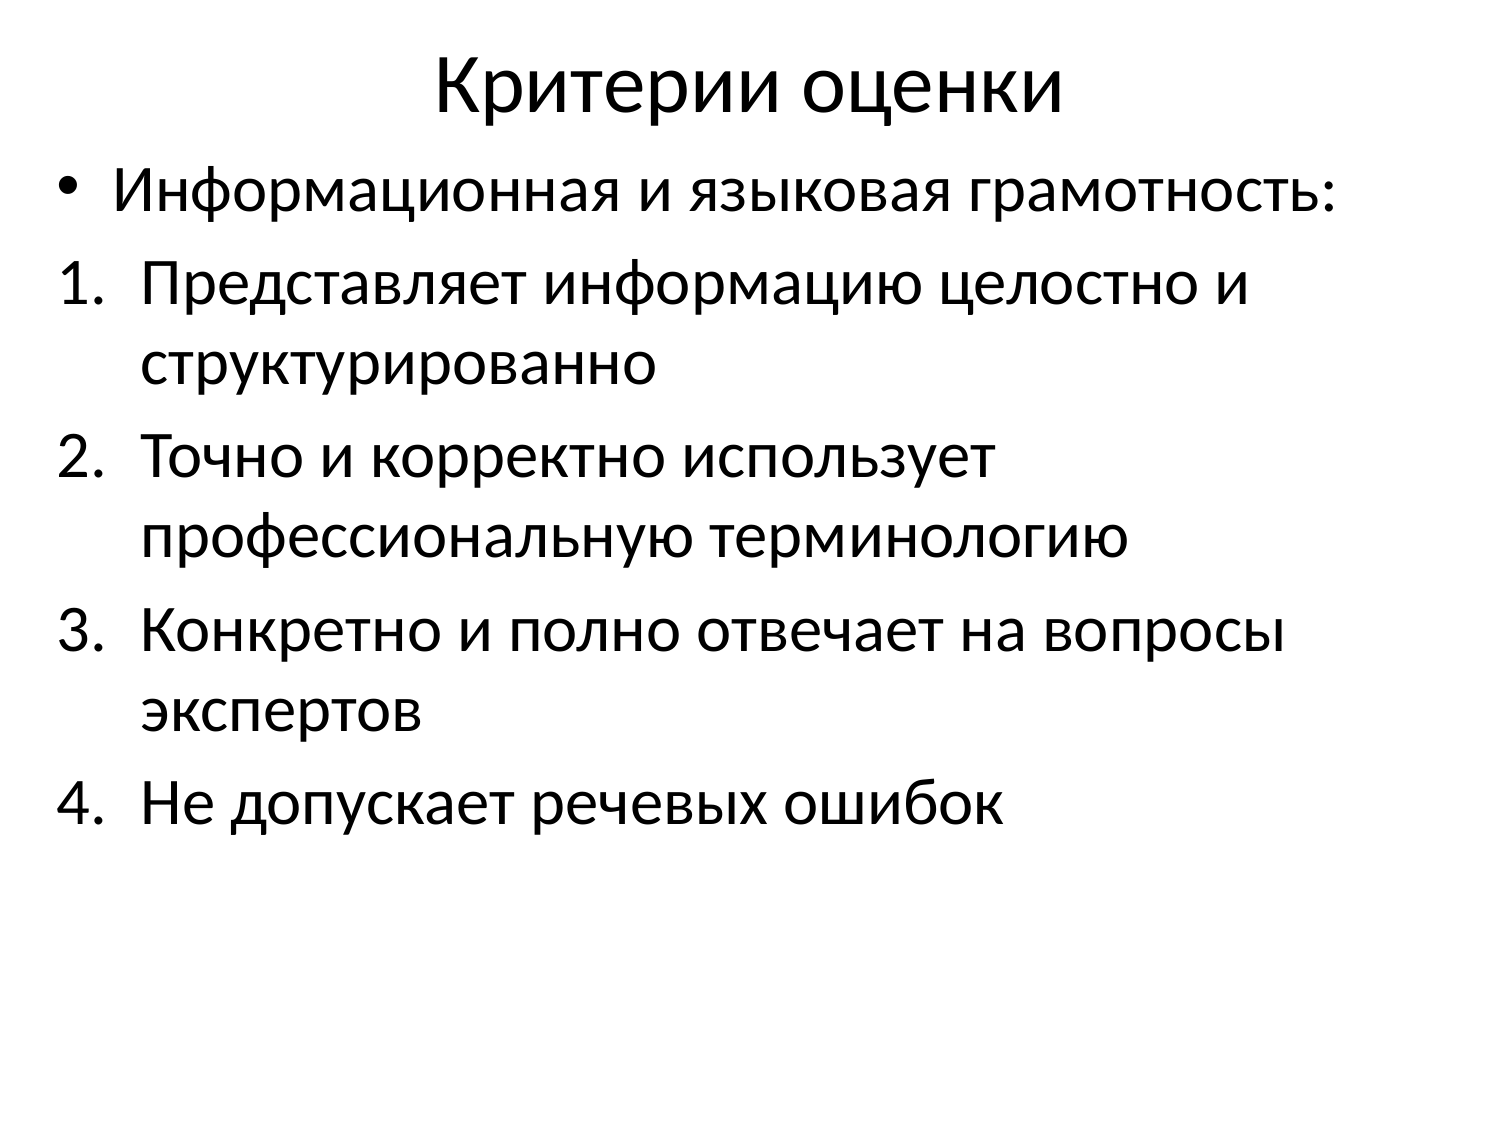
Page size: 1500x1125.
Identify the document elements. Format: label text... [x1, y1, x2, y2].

title Критерии оценки [75, 19, 1425, 137]
list Информационная и языковая грамотность: Представляет информацию целостно и структурированно Точно и корректно использует профессиональную терминологию Конкретно и полно отвечает на вопросы экспертов Не допускает речевых ошибок [41, 137, 1483, 1083]
